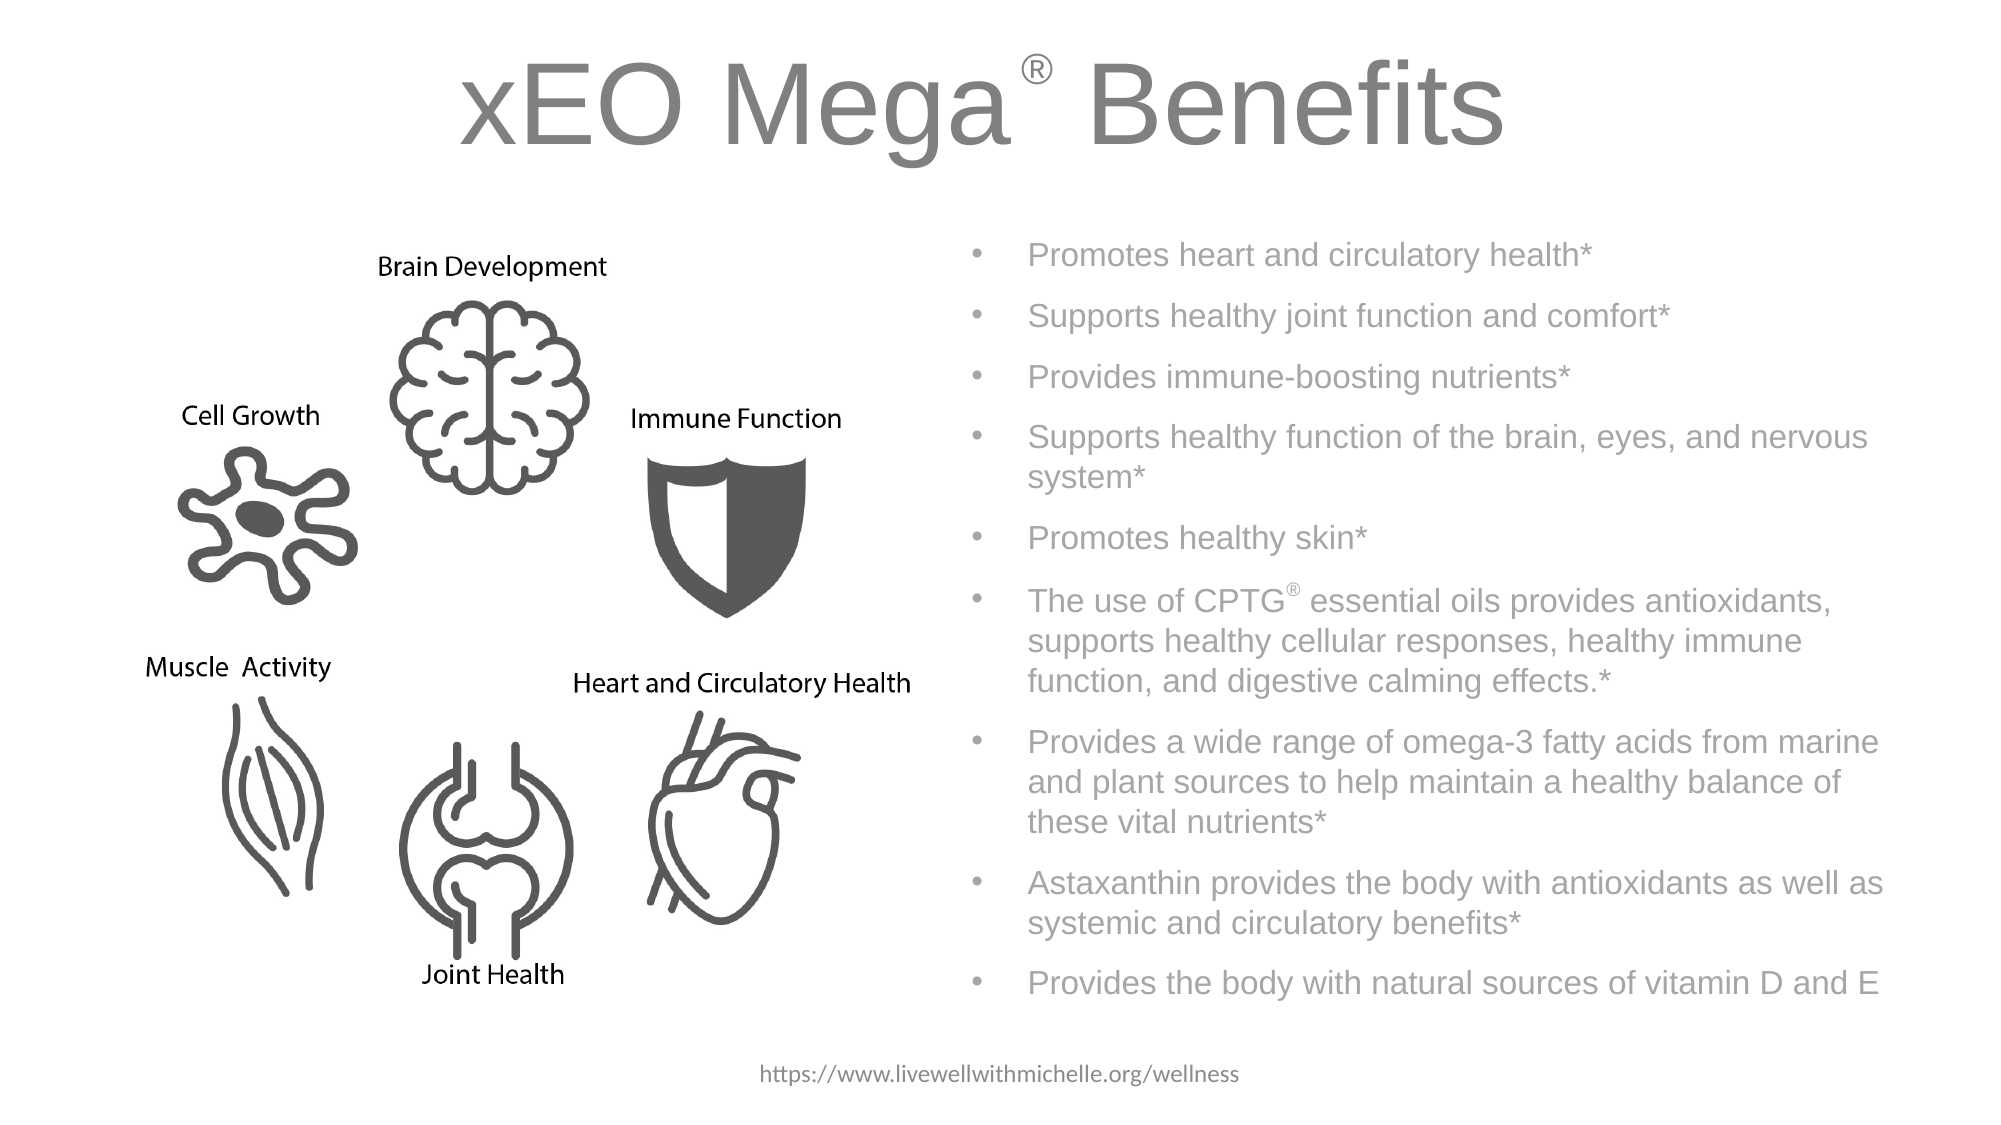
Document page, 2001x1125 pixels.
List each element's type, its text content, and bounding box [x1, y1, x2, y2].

text_box xEO Mega ® Benefits [0, 27, 2000, 244]
text_box Promotes heart and circulatory health* Supports healthy joint function and comfort* Provides immune-boosting nutrients* Supports healthy function of the brain, eyes, and nervous system* Promotes healthy skin* The use of CPTG® essential oils provides antioxidants, supports healthy cellular responses, healthy immune function, and digestive calming effects.* Provides a wide range of omega-3 fatty acids from marine and plant sources to help maintain a healthy balance of these vital nutrients* Astaxanthin provides the body with antioxidants as well as systemic and circulatory benefits* Provides the body with natural sources of vitamin D and E [956, 225, 1946, 980]
footer https://www.livewellwithmichelle.org/wellness [662, 1042, 1338, 1103]
picture [135, 243, 933, 997]
